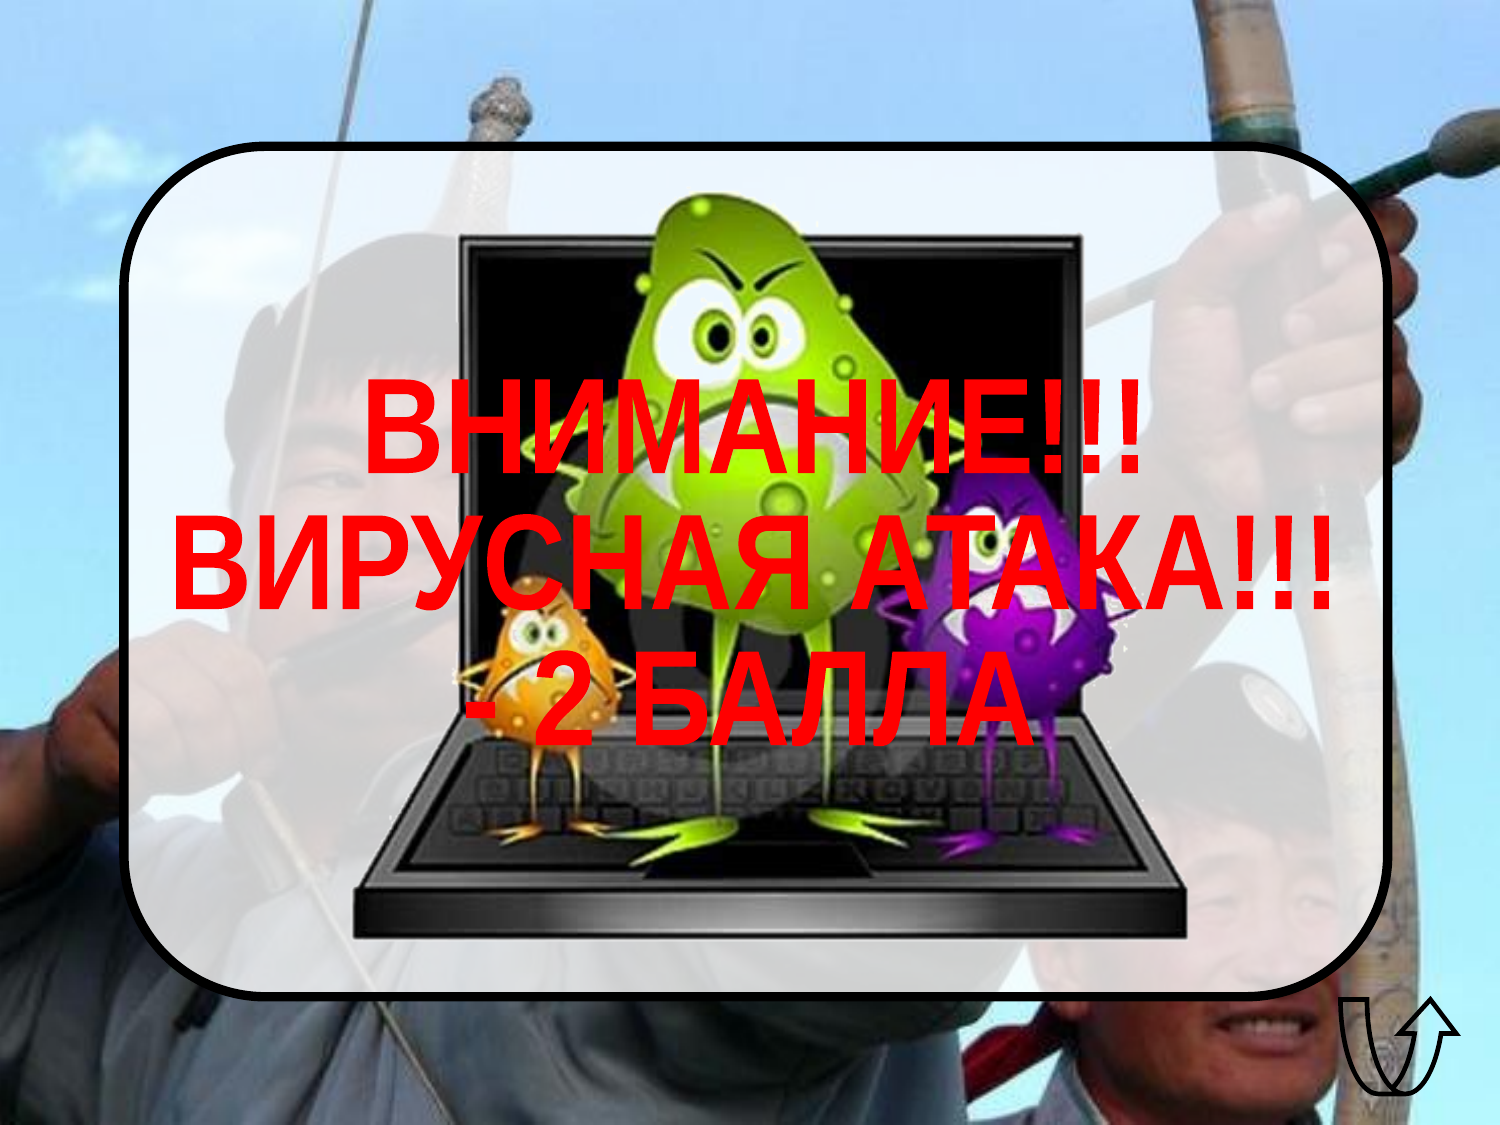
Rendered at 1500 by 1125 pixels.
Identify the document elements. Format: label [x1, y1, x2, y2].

picture [0, 0, 1500, 1125]
text_box [123, 146, 1388, 997]
text_box [1340, 999, 1457, 1095]
